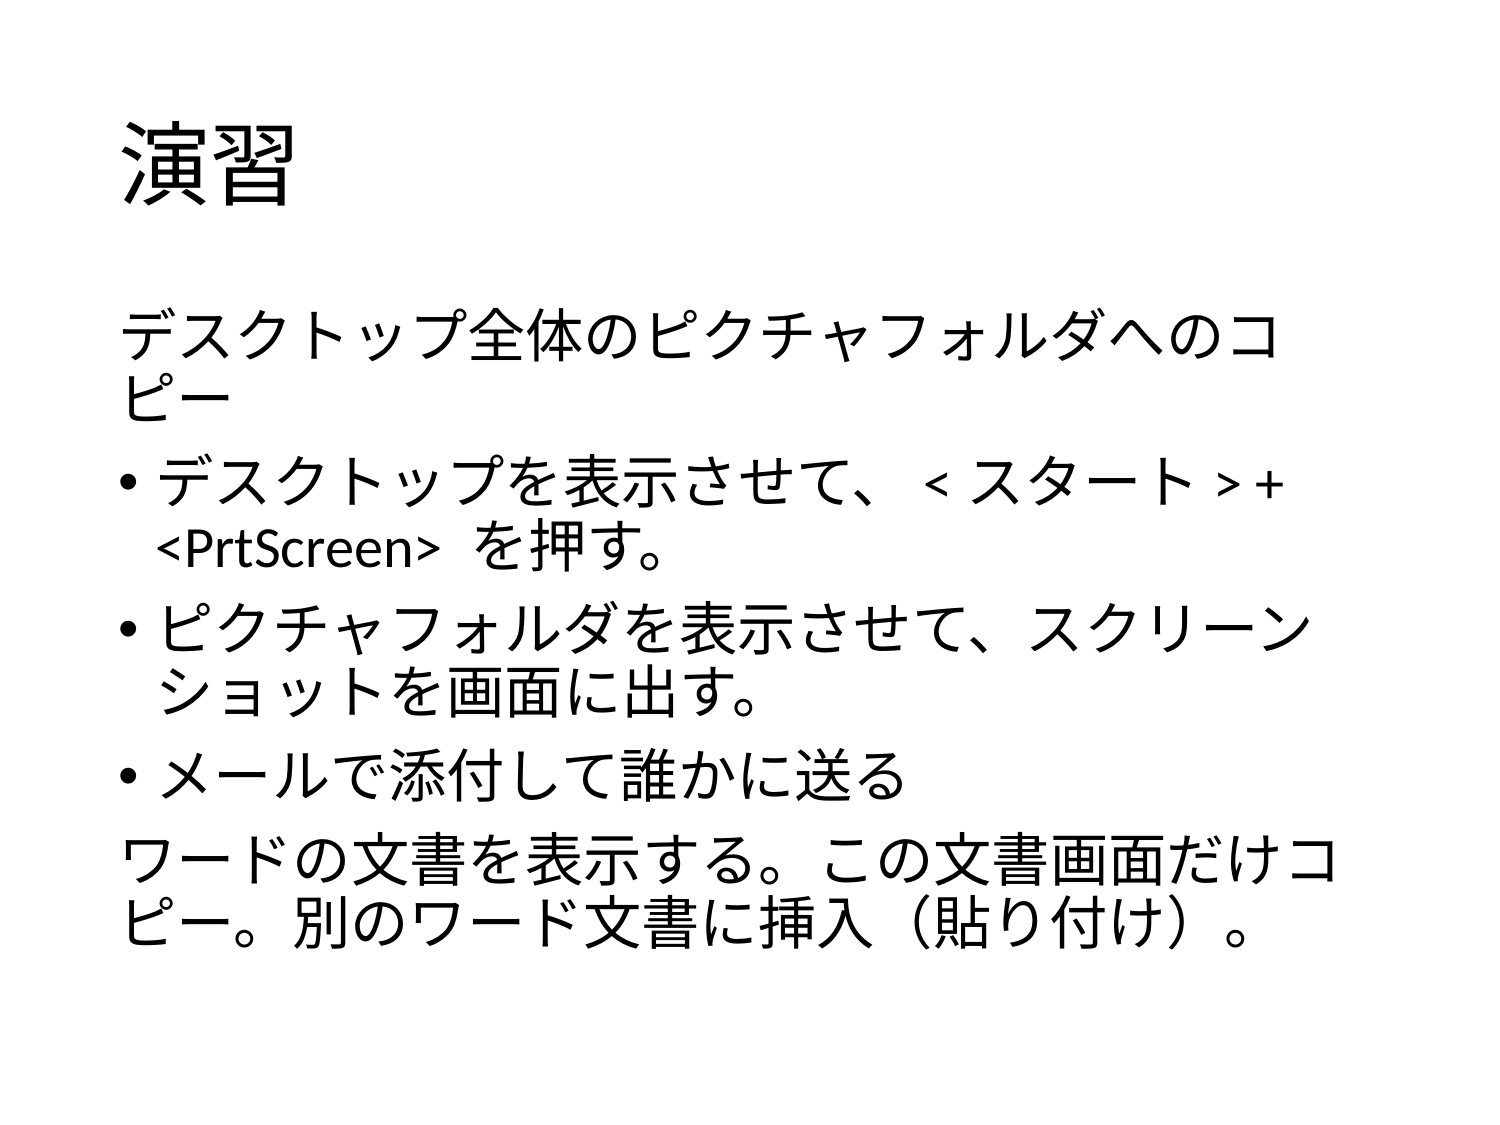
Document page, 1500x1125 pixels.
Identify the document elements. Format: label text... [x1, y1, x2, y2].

title 演習 [103, 59, 1397, 278]
list デスクトップ全体のピクチャフォルダへのコピー デスクトップを表示させて、<スタート> + <PrtScreen> を押す。 ピクチャフォルダを表示させて、スクリーンショットを画面に出す。 メールで添付して誰かに送る ワードの文書を表示する。この文書画面だけコピー。別のワード文書に挿入（貼り付け）。 [103, 299, 1397, 1014]
